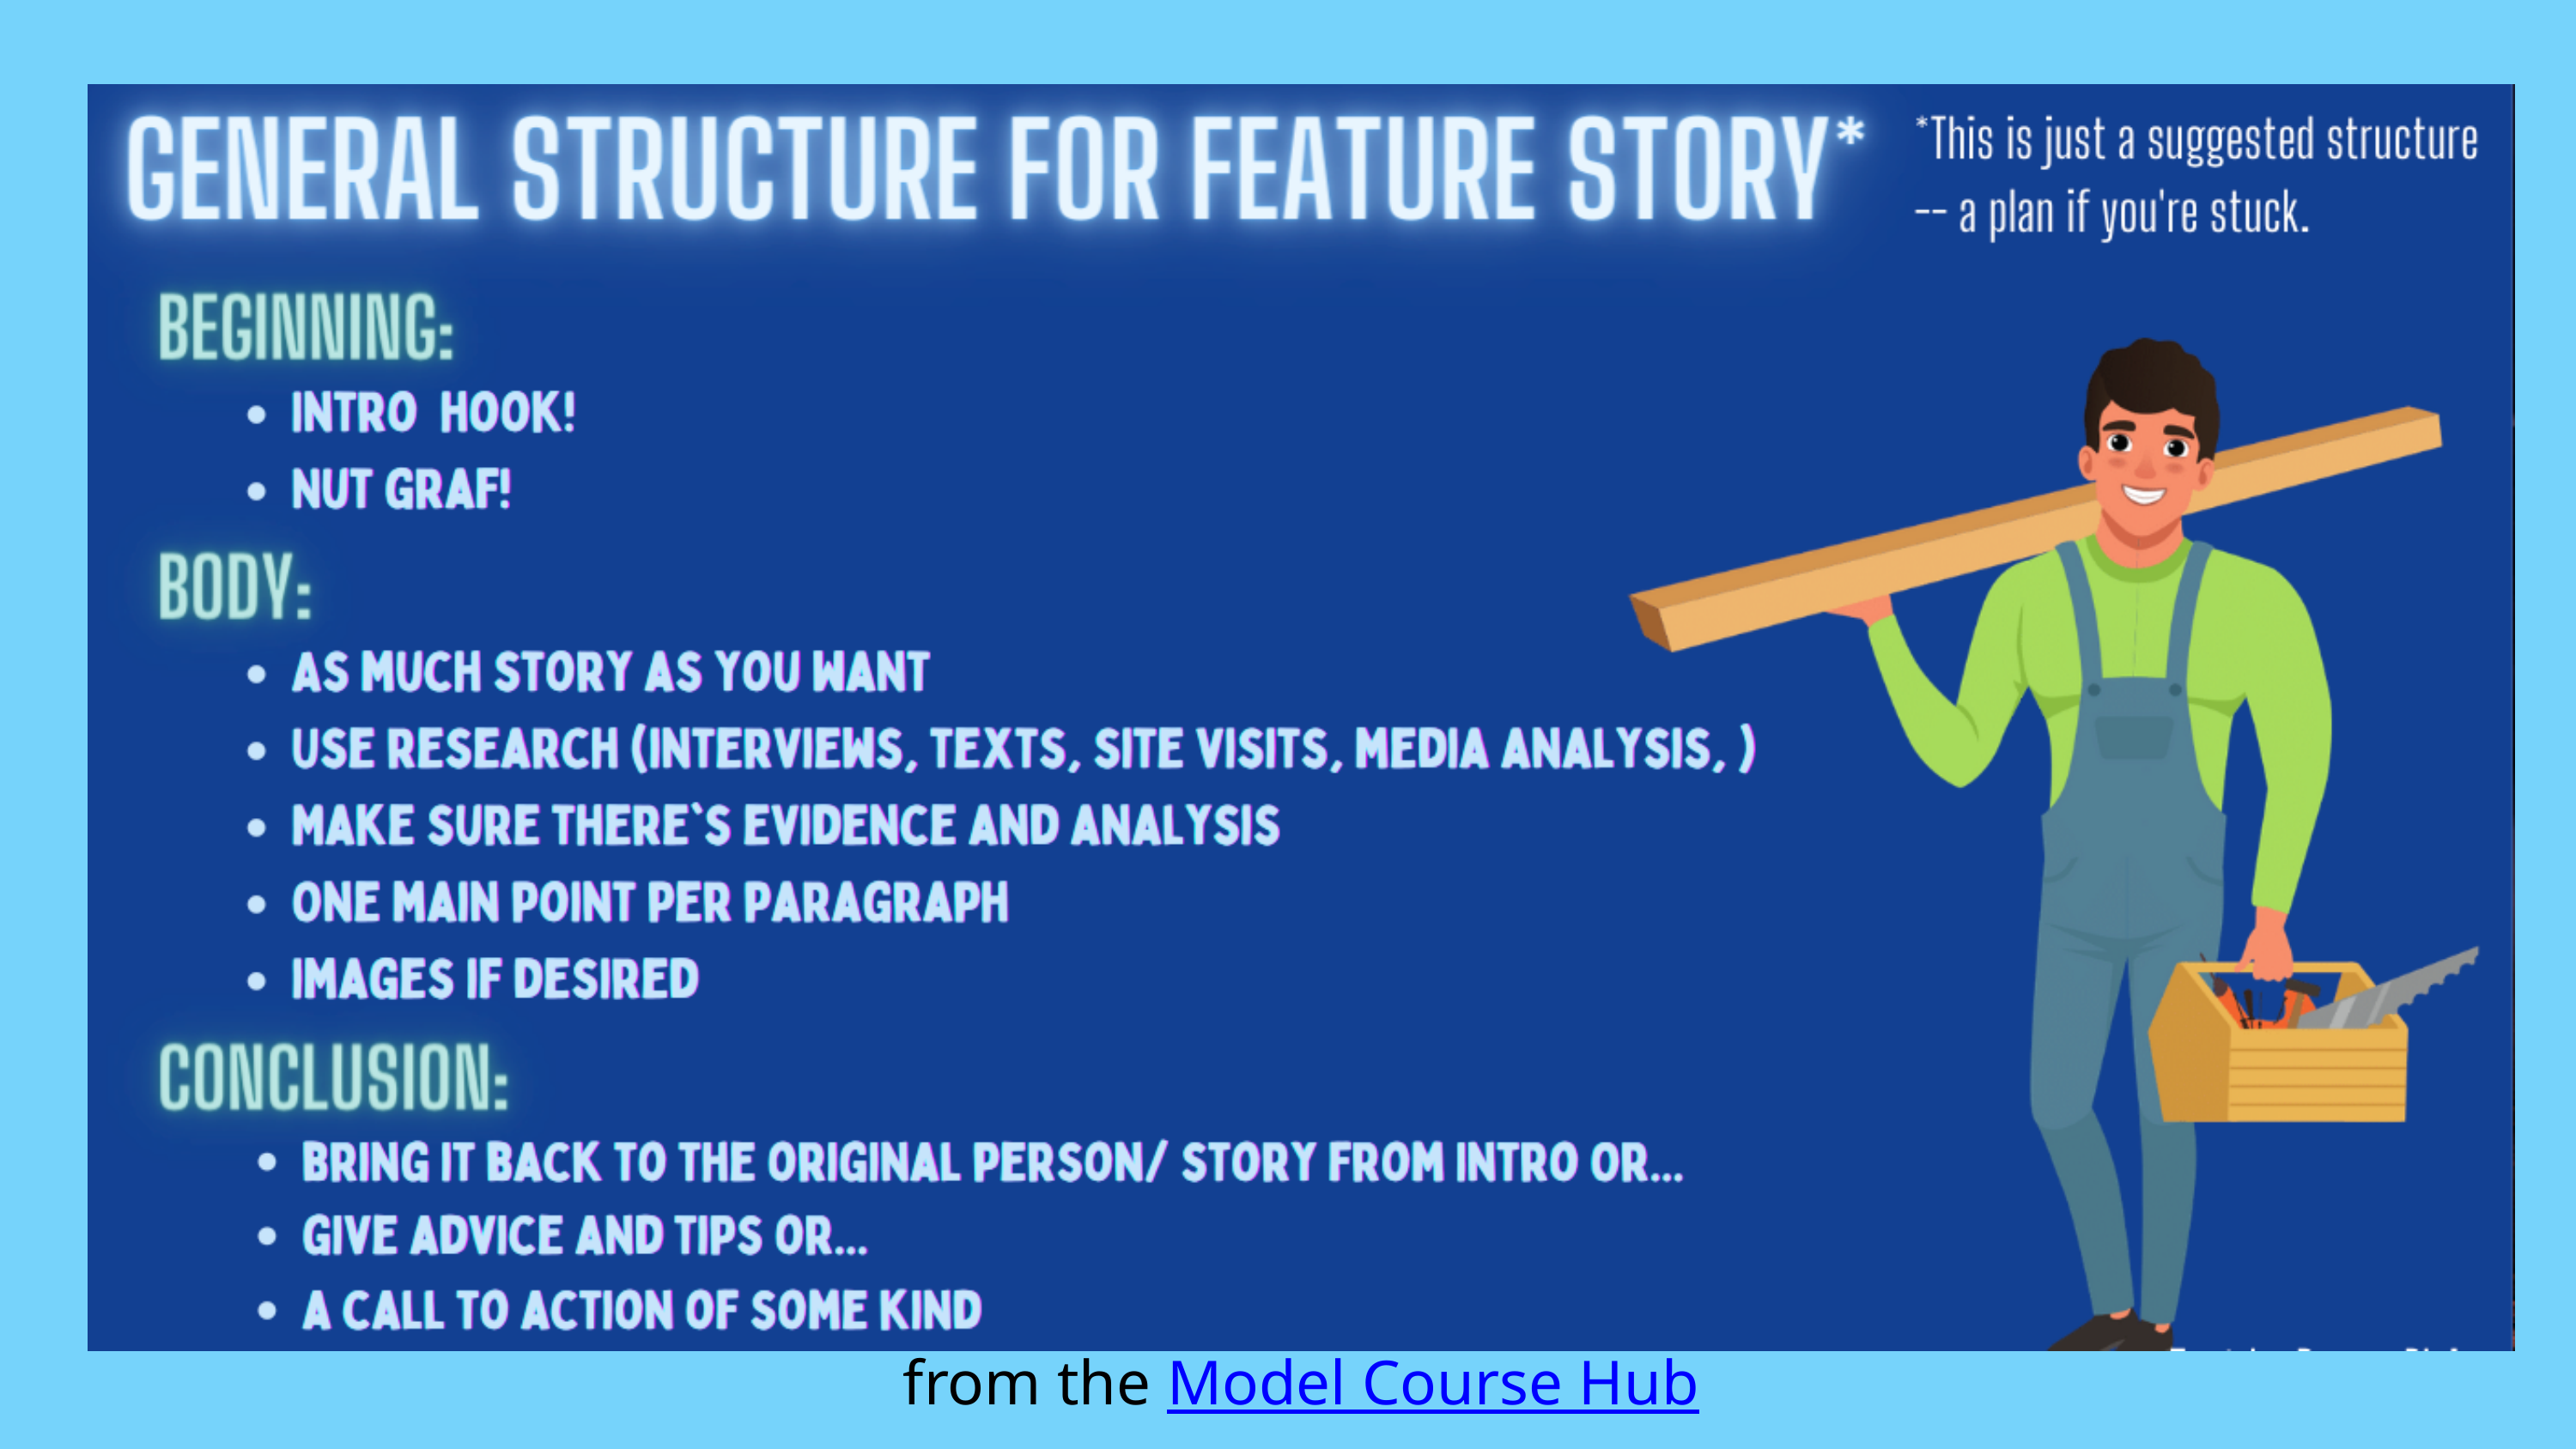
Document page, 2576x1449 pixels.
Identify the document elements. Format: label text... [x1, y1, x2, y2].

text_box from the Model Course Hub [88, 1359, 2515, 1428]
picture [88, 83, 2515, 1352]
